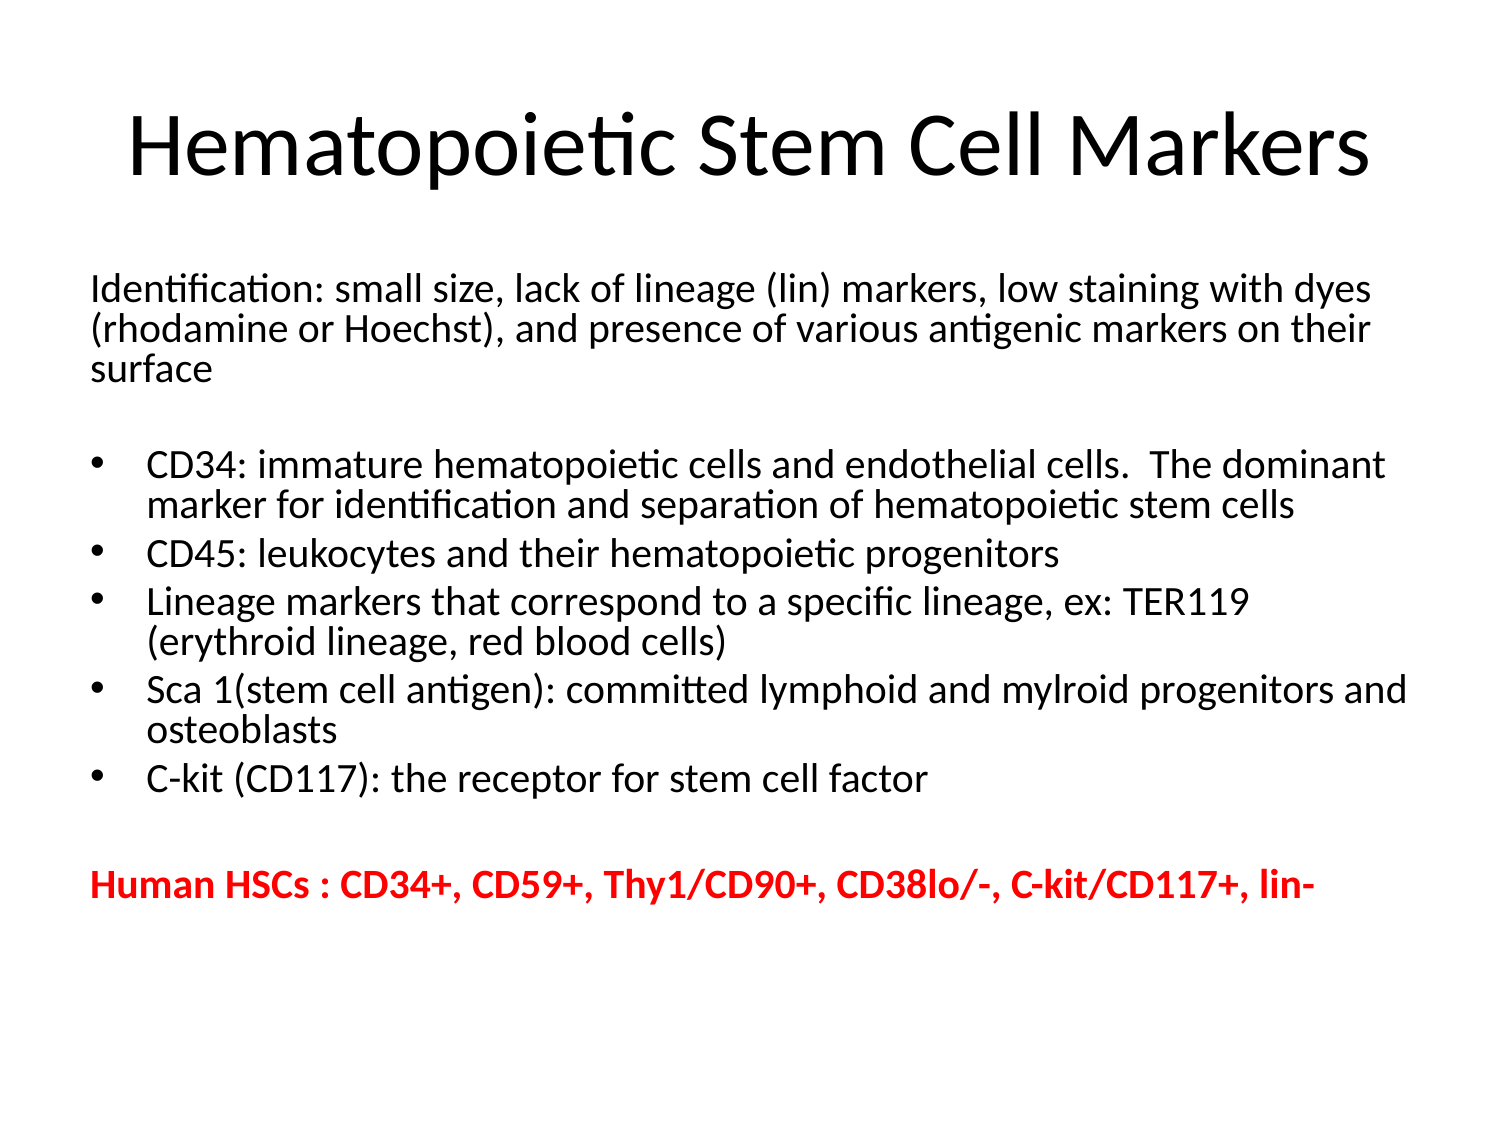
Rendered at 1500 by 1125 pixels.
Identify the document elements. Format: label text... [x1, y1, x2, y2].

title Hematopoietic Stem Cell Markers [75, 45, 1425, 233]
list Identification: small size, lack of lineage (lin) markers, low staining with dyes (rhodamine or Hoechst), and presence of various antigenic markers on their surface CD34: immature hematopoietic cells and endothelial cells. The dominant marker for identification and separation of hematopoietic stem cells CD45: leukocytes and their hematopoietic progenitors Lineage markers that correspond to a specific lineage, ex: TER119 (erythroid lineage, red blood cells) Sca 1(stem cell antigen): committed lymphoid and mylroid progenitors and osteoblasts C-kit (CD117): the receptor for stem cell factor Human HSCs : CD34+, CD59+, Thy1/CD90+, CD38lo/-, C-kit/CD117+, lin- [75, 262, 1425, 1005]
